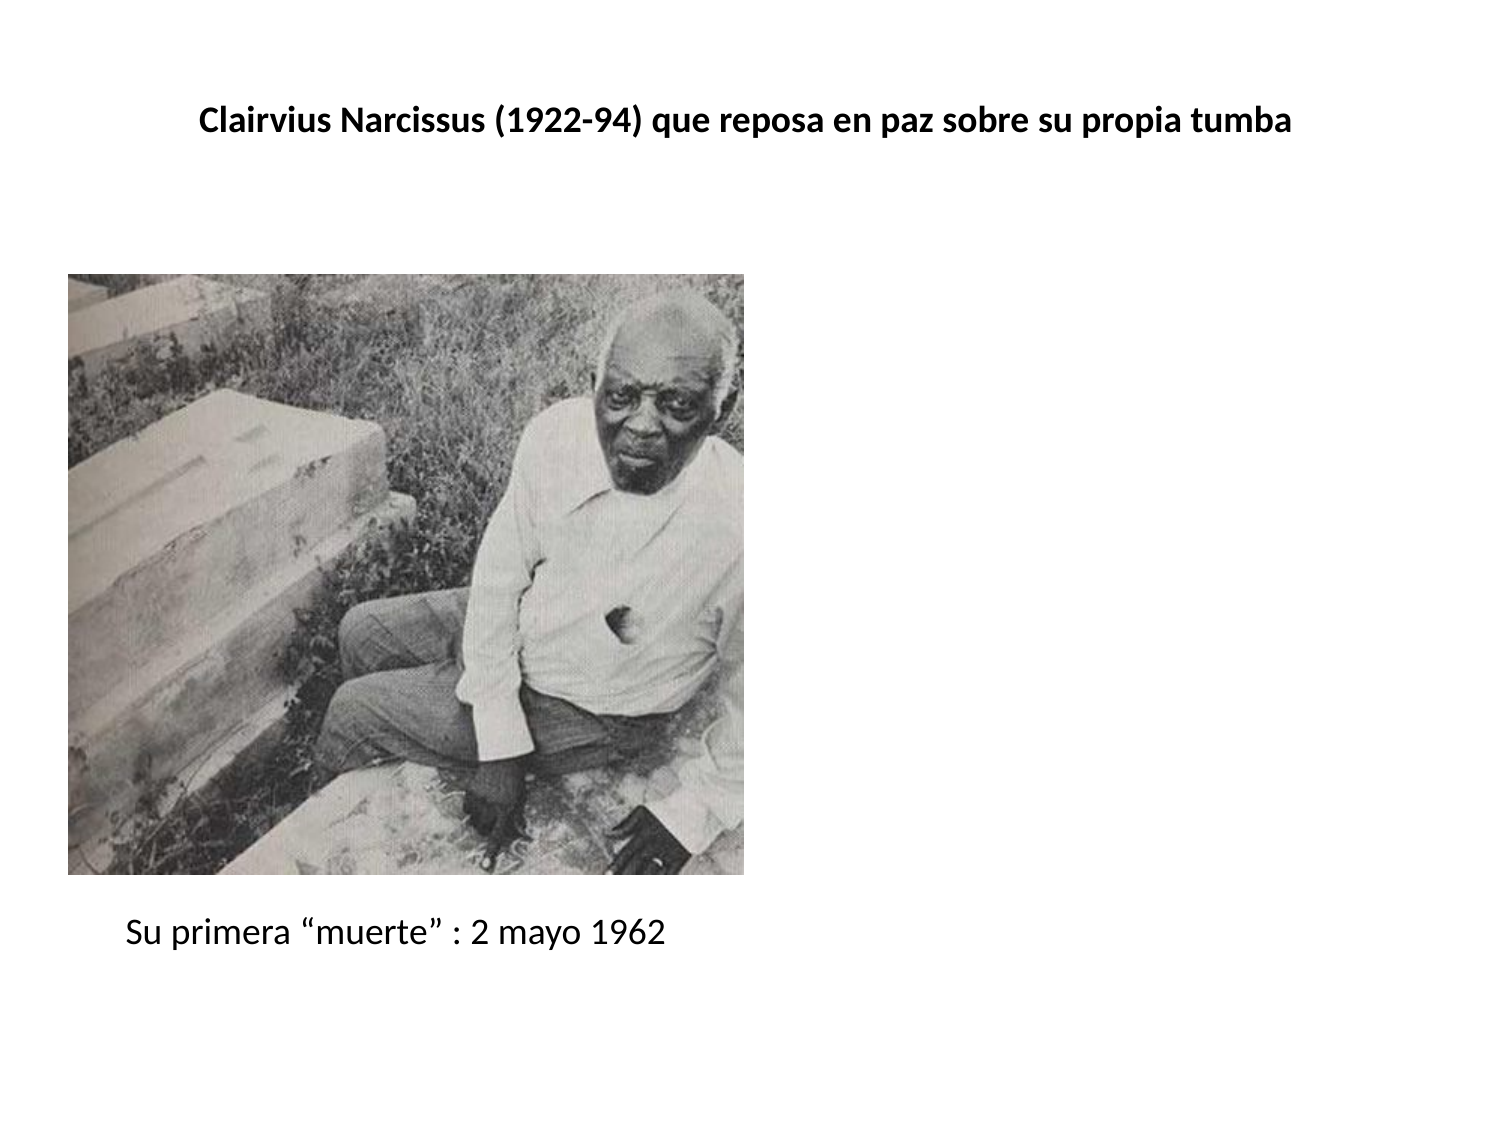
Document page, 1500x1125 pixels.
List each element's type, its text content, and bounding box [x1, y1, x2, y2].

text_box Clairvius Narcissus (1922-94) que reposa en paz sobre su propia tumba [184, 87, 1309, 148]
text_box Su primera “muerte” : 2 mayo 1962 [110, 899, 682, 960]
picture [68, 274, 745, 876]
